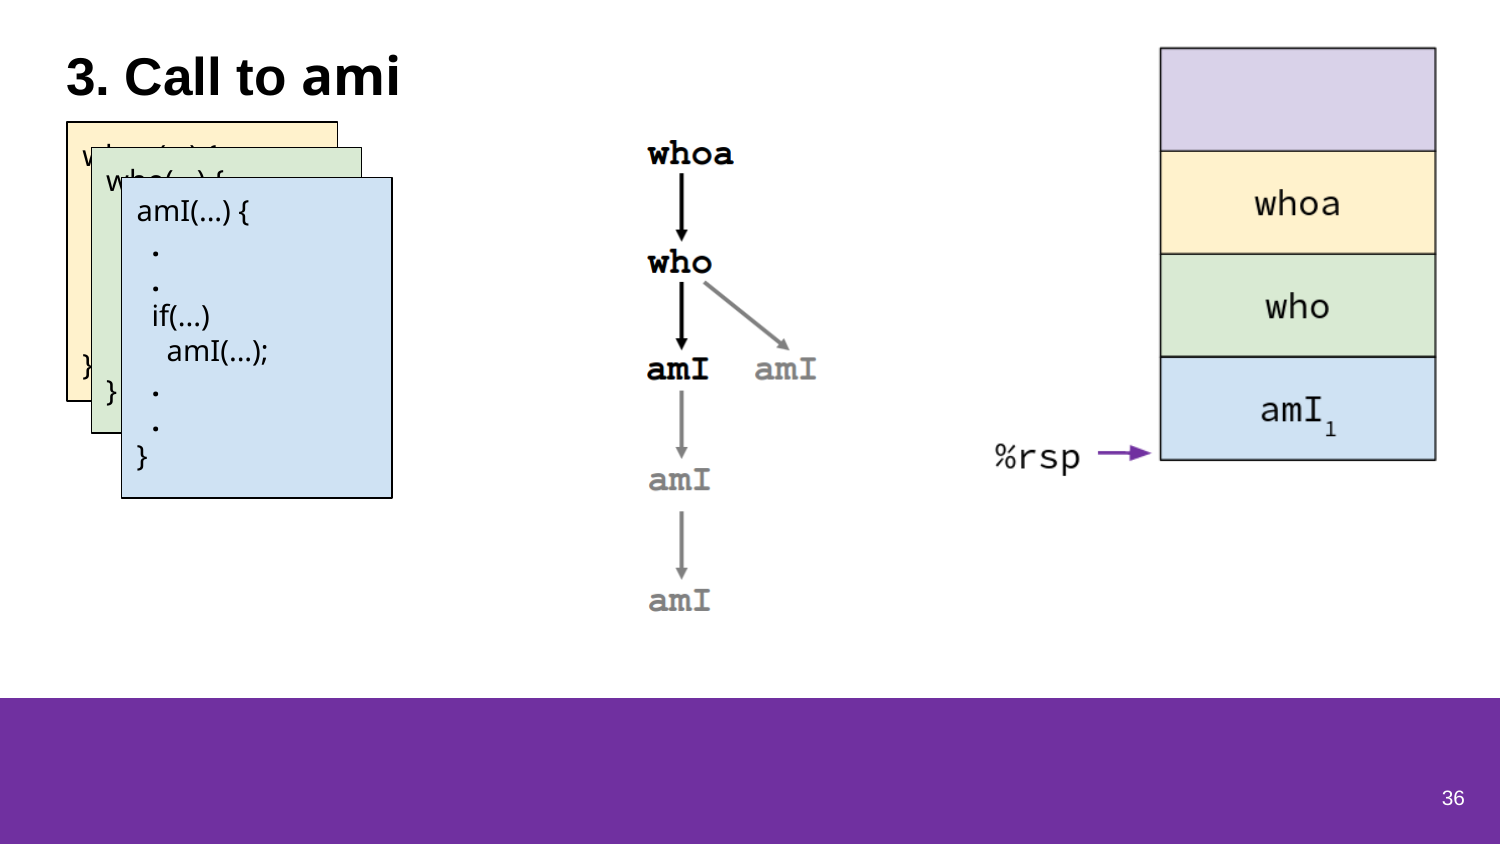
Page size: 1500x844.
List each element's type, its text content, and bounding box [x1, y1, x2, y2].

slide_number 36 [1389, 764, 1480, 830]
title 3. Call to ami [51, 27, 1449, 122]
text_box who(...) { . amI(...); . amI(...); . } [91, 147, 362, 434]
text_box whoa(...) { . . who(...); . . } [67, 121, 338, 401]
text_box amI(...) { . . if(...) amI(...); . . } [121, 177, 392, 498]
picture [0, 0, 1500, 698]
